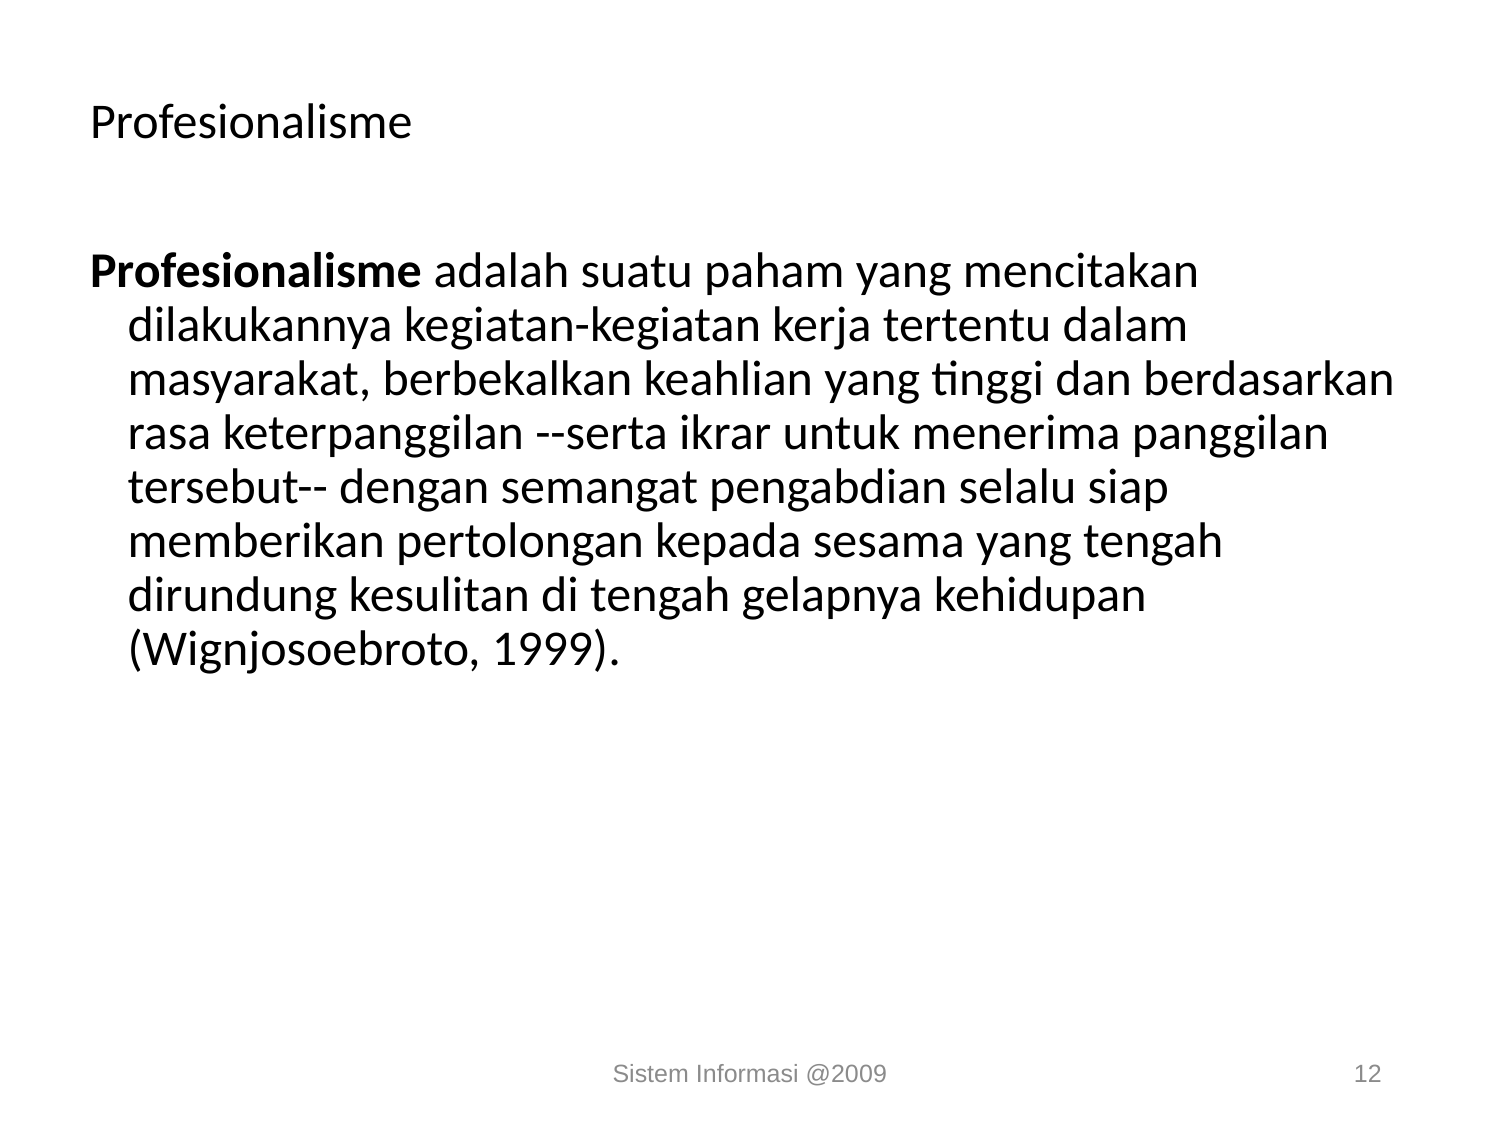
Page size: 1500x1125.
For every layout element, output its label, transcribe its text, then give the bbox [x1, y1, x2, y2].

slide_number 12 [1059, 1042, 1397, 1103]
footer Sistem Informasi @2009 [496, 1042, 1004, 1103]
list Profesionalisme Profesionalisme adalah suatu paham yang mencitakan dilakukannya kegiatan-kegiatan kerja tertentu dalam masyarakat, berbekalkan keahlian yang tinggi dan berdasarkan rasa keterpanggilan --serta ikrar untuk menerima panggilan tersebut-- dengan semangat pengabdian selalu siap memberikan pertolongan kepada sesama yang tengah dirundung kesulitan di tengah gelapnya kehidupan (Wignjosoebroto, 1999). [75, 87, 1425, 1005]
